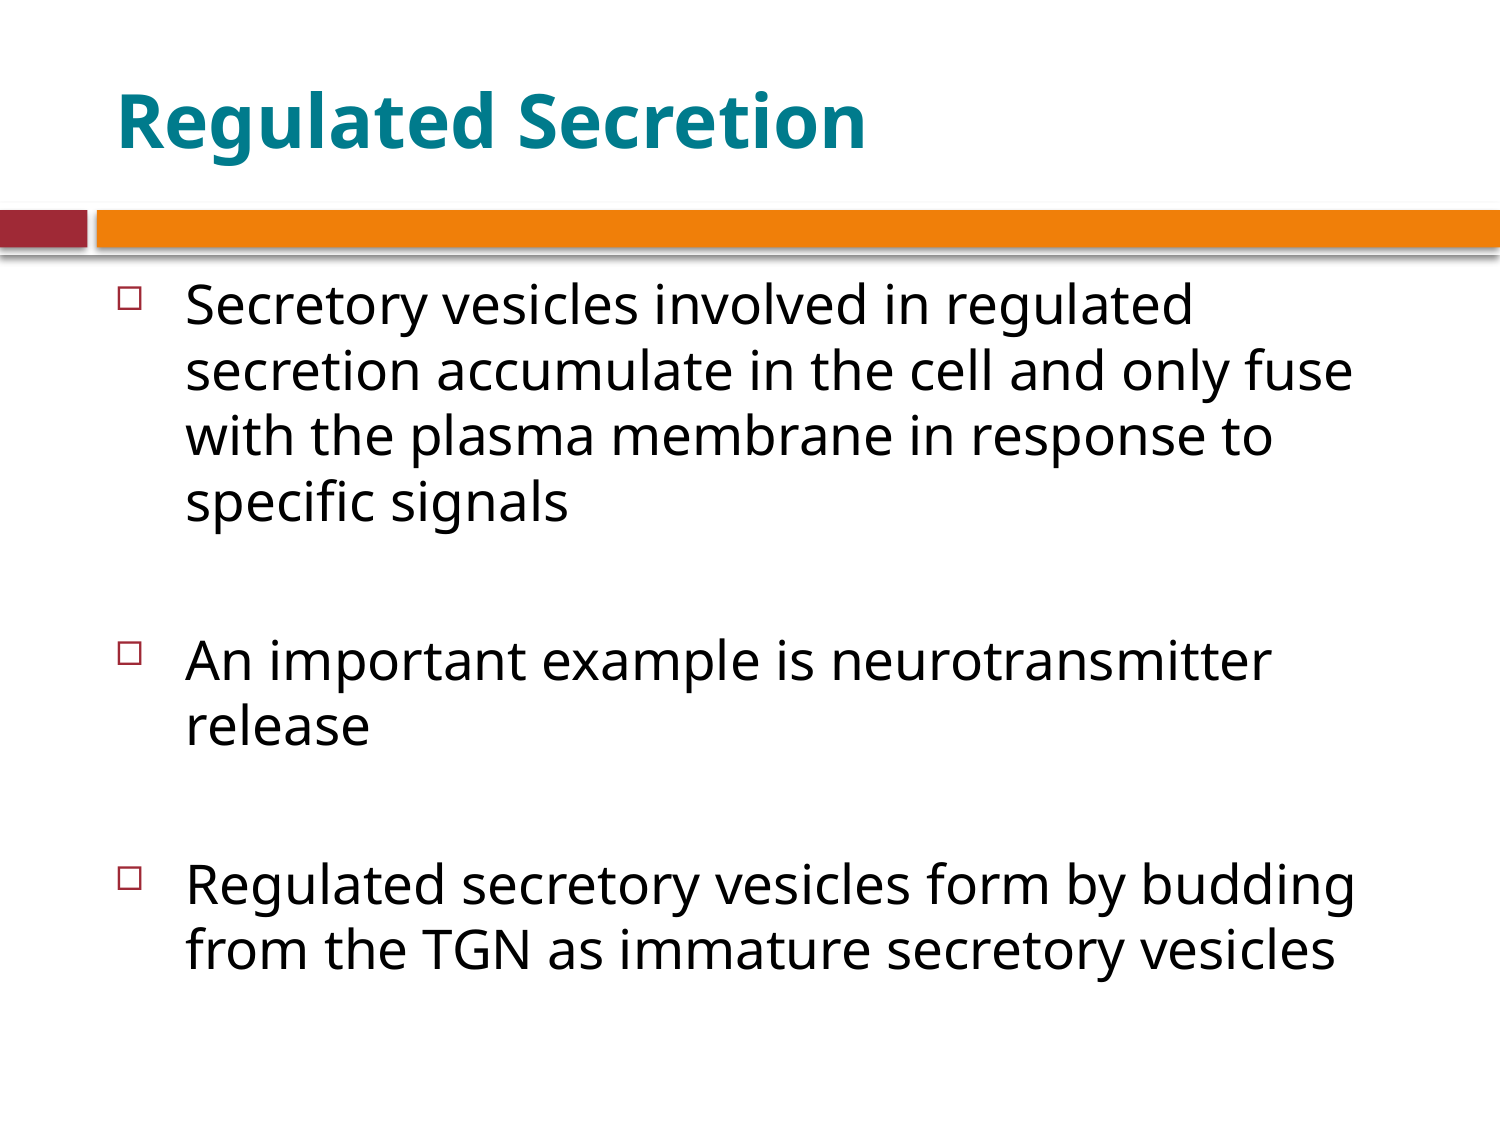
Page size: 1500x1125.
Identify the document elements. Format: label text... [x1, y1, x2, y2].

title Regulated Secretion [100, 37, 1438, 200]
list Secretory vesicles involved in regulated secretion accumulate in the cell and only fuse with the plasma membrane in response to specific signals An important example is neurotransmitter release Regulated secretory vesicles form by budding from the TGN as immature secretory vesicles [100, 262, 1438, 1000]
